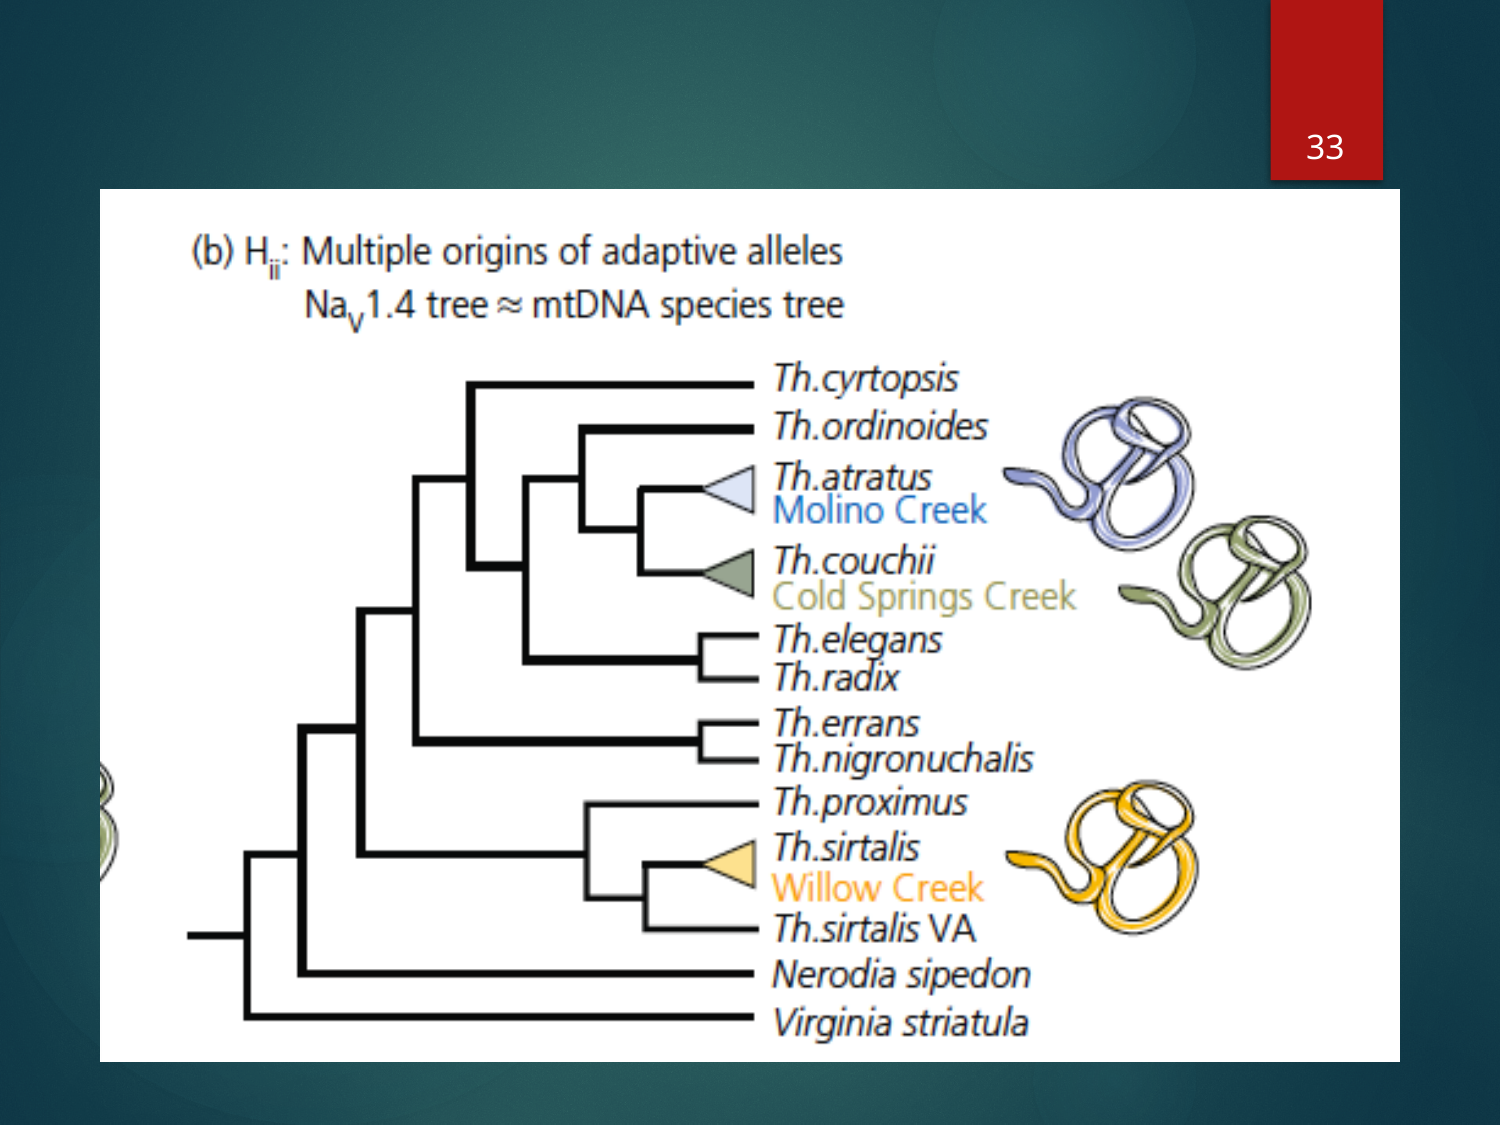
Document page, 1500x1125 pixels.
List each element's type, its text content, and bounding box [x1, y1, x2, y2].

slide_number 33 [1273, 48, 1378, 175]
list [100, 188, 1400, 1062]
